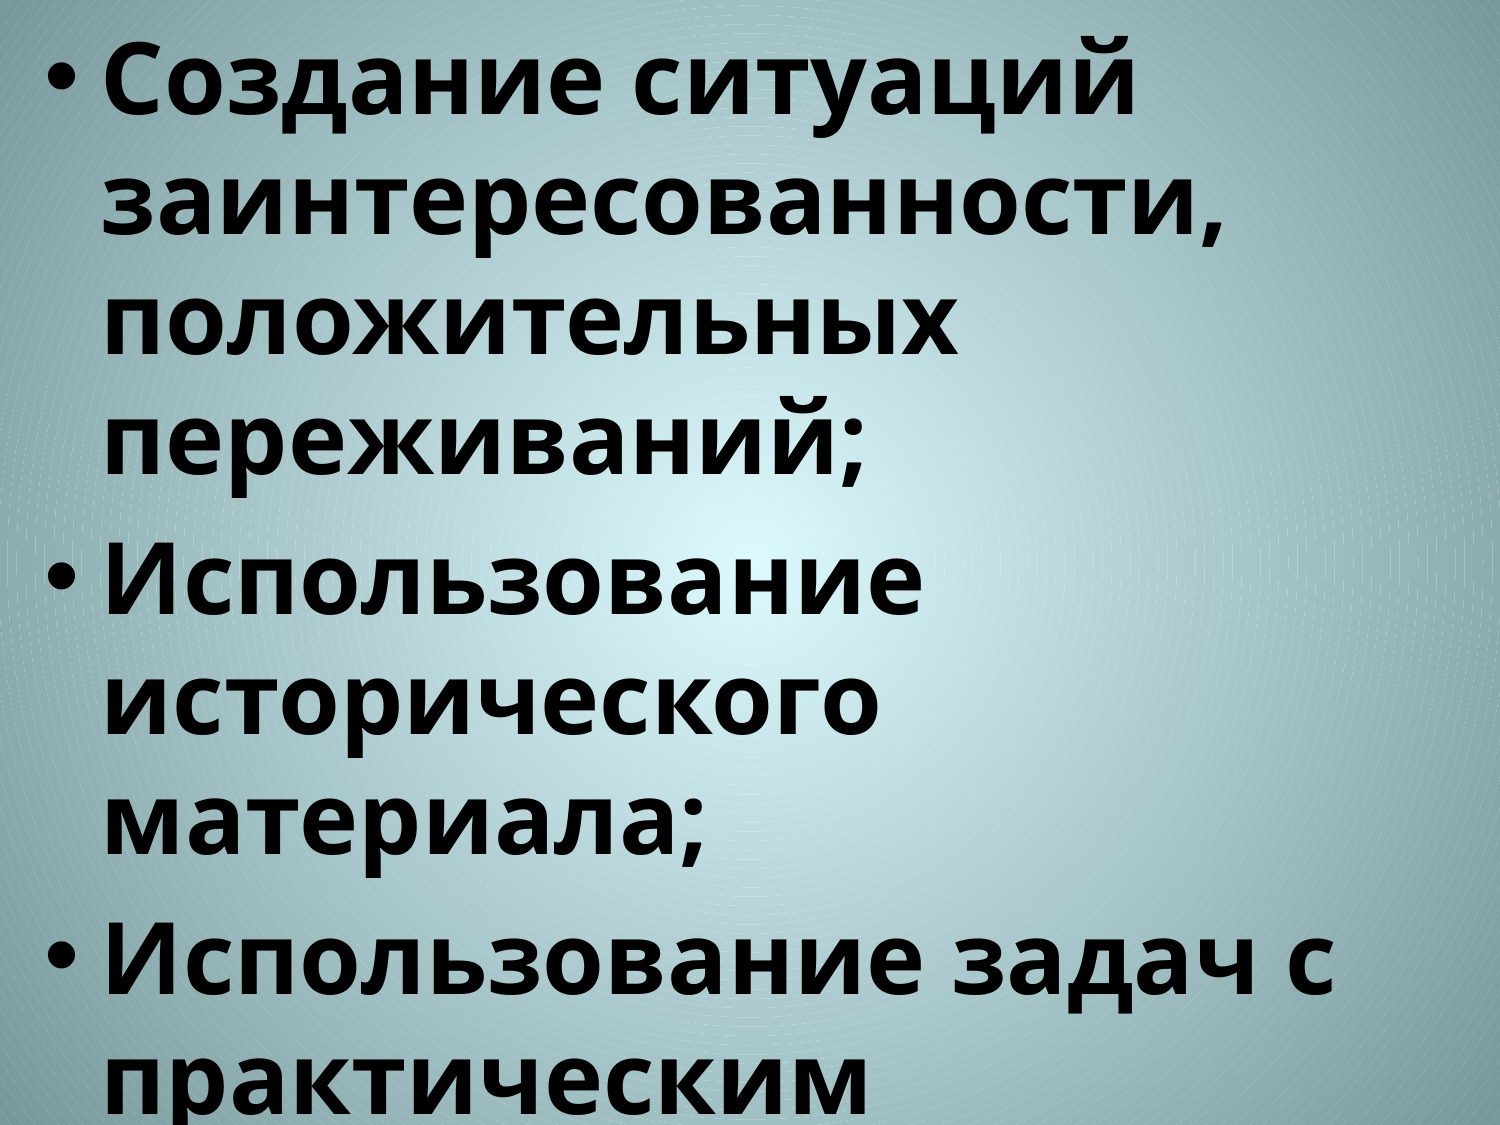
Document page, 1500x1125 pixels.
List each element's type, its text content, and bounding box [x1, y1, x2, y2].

list Создание ситуаций заинтересованности, положительных переживаний; Использование исторического материала; Использование задач с практическим содержанием; Создание проблемной ситуации; Использование математических софизмов, парадоксов, задач со скрытой ошибкой; [29, 7, 1471, 1106]
